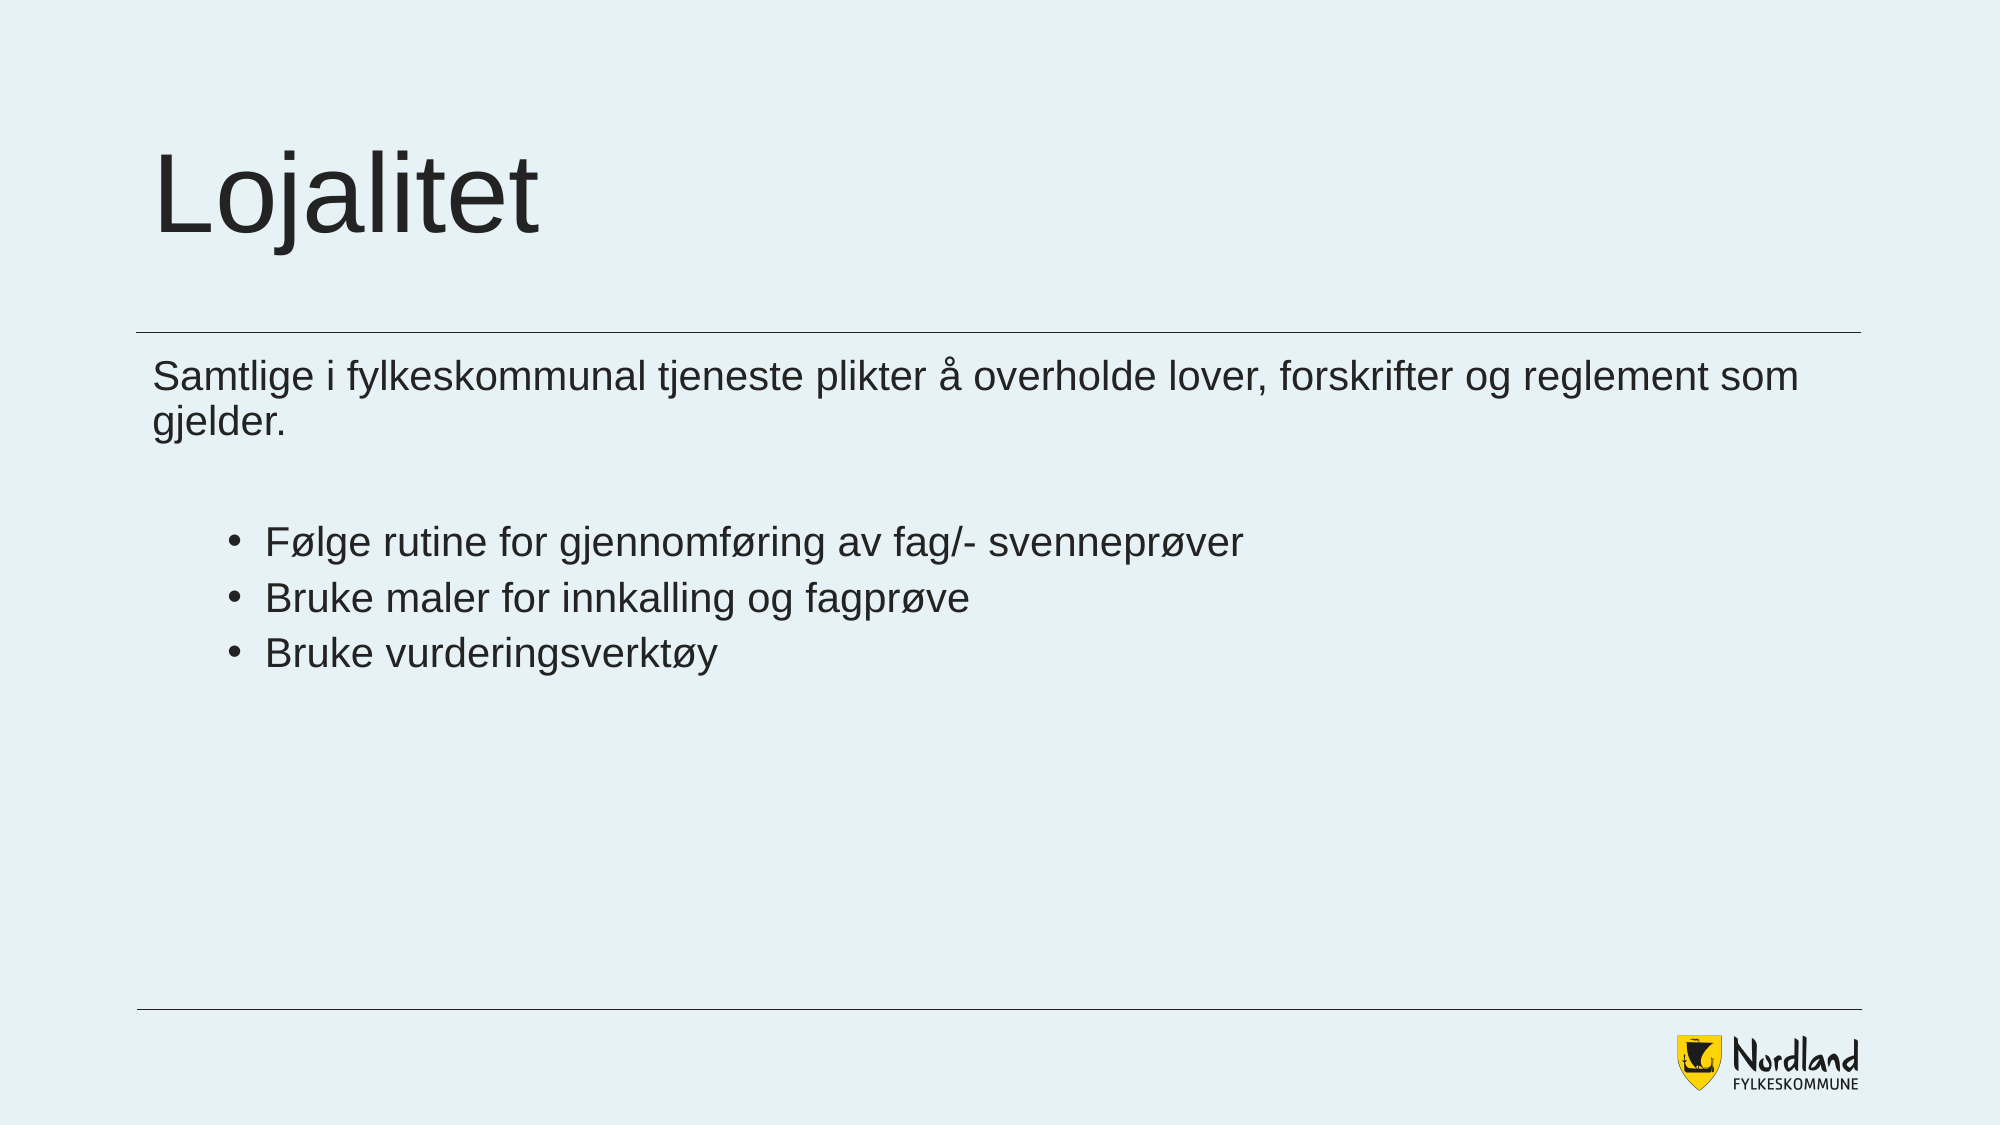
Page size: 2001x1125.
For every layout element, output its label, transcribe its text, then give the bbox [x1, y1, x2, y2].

list Samtlige i fylkeskommunal tjeneste plikter å overholde lover, forskrifter og reglement som gjelder. Følge rutine for gjennomføring av fag/- svenneprøver Bruke maler for innkalling og fagprøve Bruke vurderingsverktøy [137, 346, 1863, 978]
picture [1671, 1029, 1863, 1095]
title Lojalitet [137, 59, 1863, 333]
